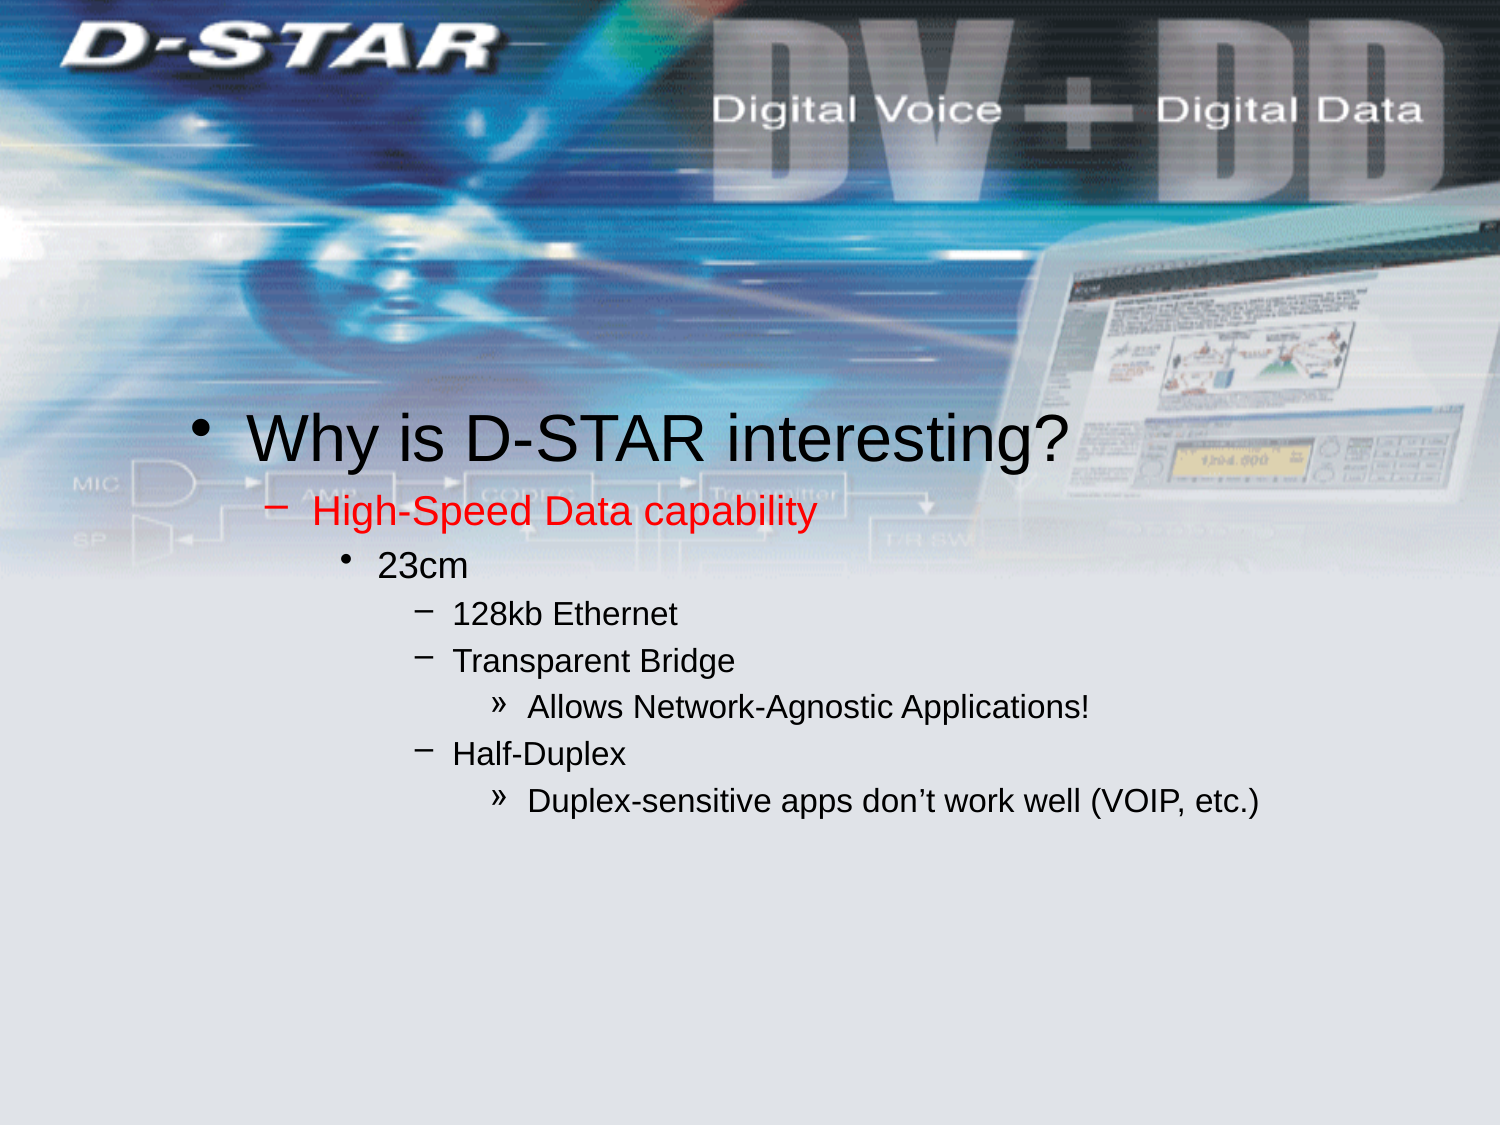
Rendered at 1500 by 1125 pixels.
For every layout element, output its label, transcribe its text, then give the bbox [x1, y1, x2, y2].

picture [0, 0, 1500, 1125]
list Why is D-STAR interesting? High-Speed Data capability 23cm 128kb Ethernet Transparent Bridge Allows Network-Agnostic Applications! Half-Duplex Duplex-sensitive apps don’t work well (VOIP, etc.) [174, 387, 1375, 875]
